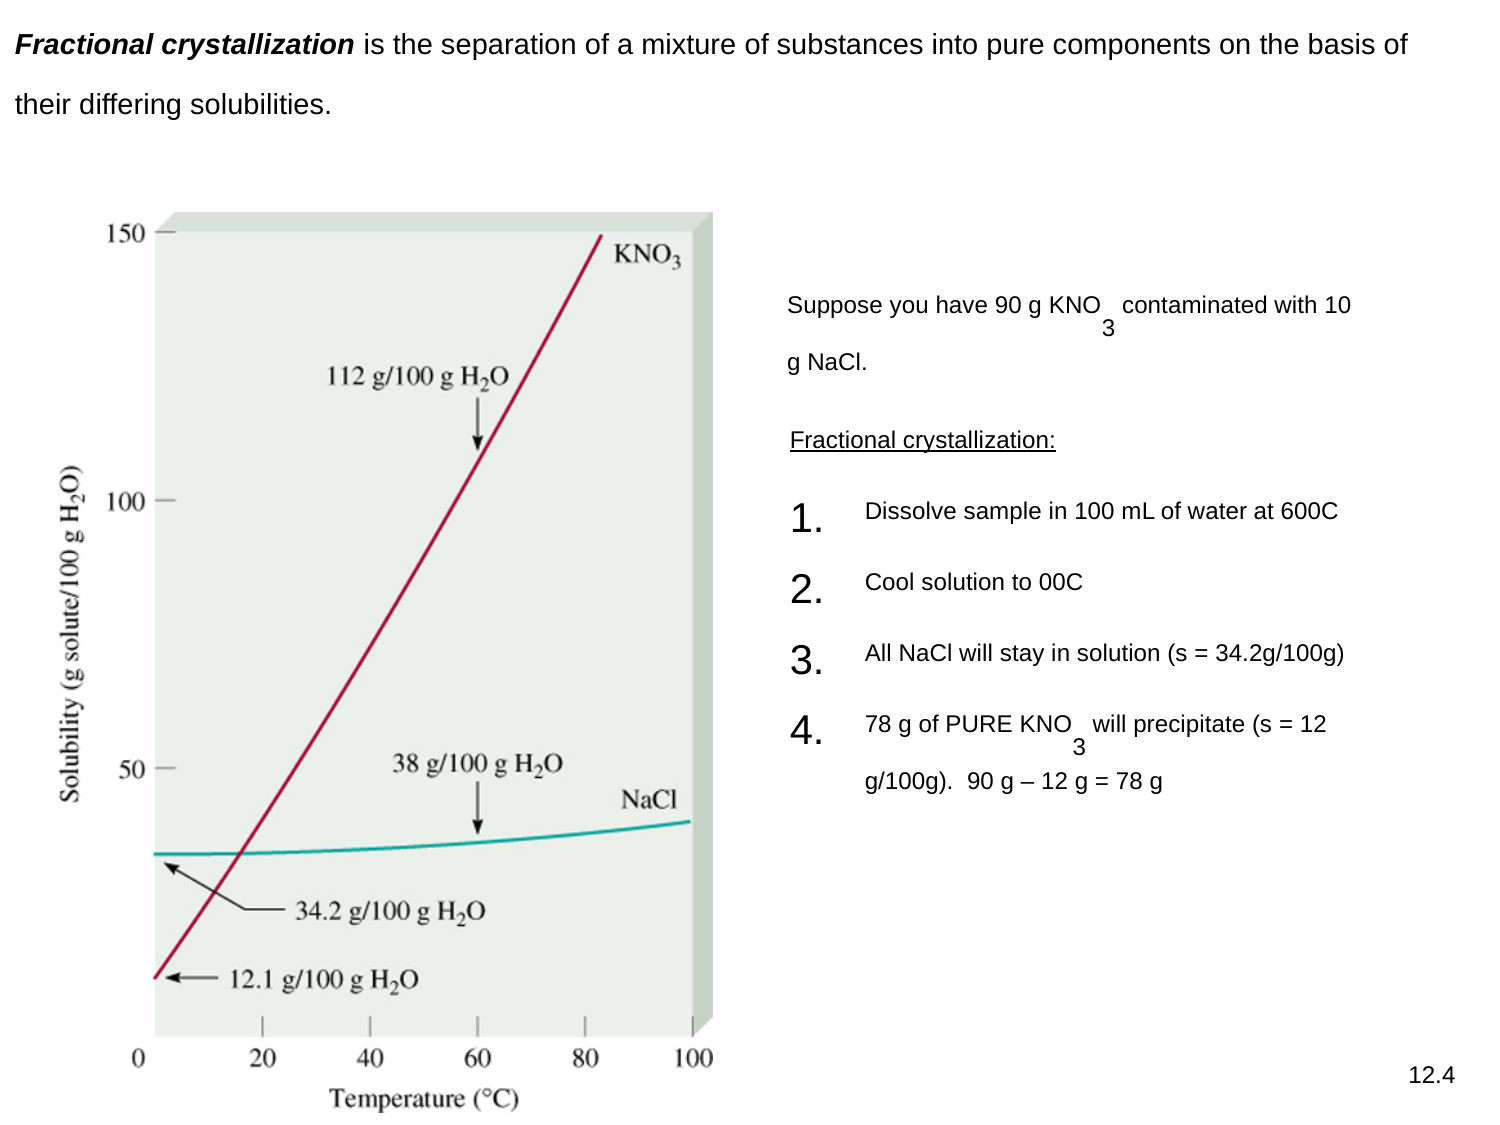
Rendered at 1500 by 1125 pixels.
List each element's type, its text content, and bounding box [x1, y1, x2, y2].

picture [55, 212, 713, 1113]
text_box Fractional crystallization is the separation of a mixture of substances into pure components on the basis of their differing solubilities. [0, 12, 1463, 148]
text_box Fractional crystallization: Dissolve sample in 100 mL of water at 600C Cool solution to 00C All NaCl will stay in solution (s = 34.2g/100g) 78 g of PURE KNO3 will precipitate (s = 12 g/100g). 90 g – 12 g = 78 g [774, 412, 1425, 818]
text_box Suppose you have 90 g KNO3 contaminated with 10 g NaCl. [772, 276, 1375, 399]
text_box 12.4 [1393, 1047, 1471, 1113]
